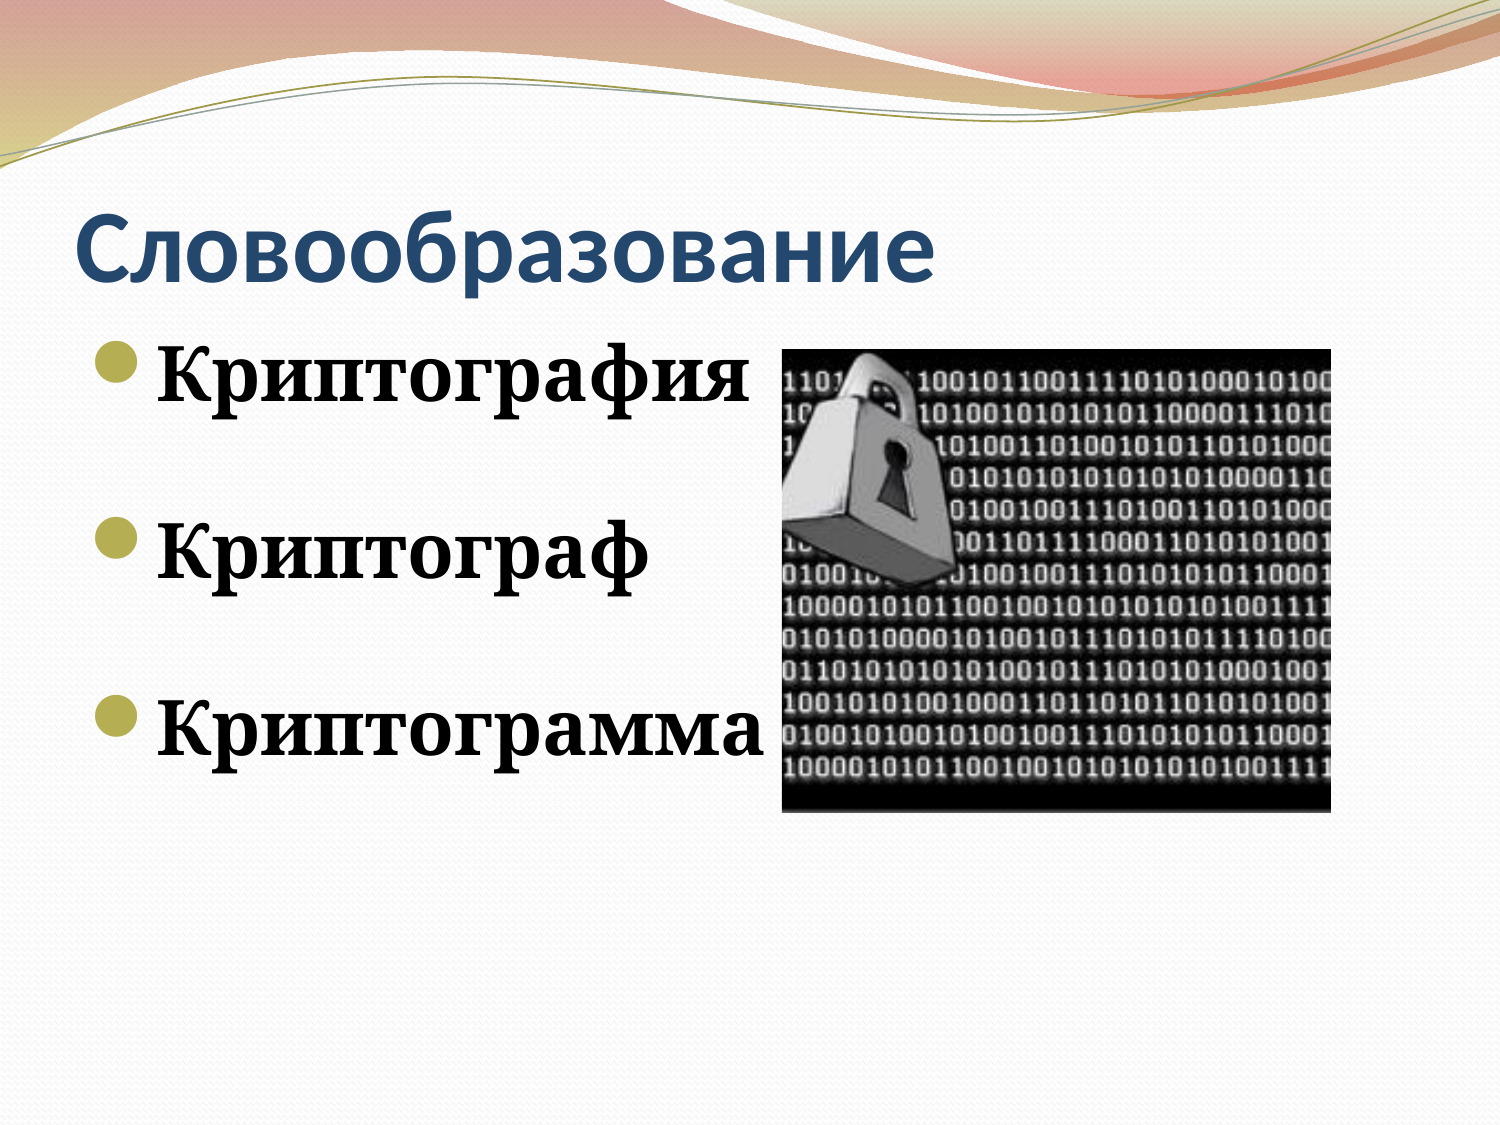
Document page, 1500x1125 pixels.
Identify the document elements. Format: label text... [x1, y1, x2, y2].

title Словообразование [75, 115, 1425, 303]
picture [781, 349, 1332, 813]
list Криптография Криптограф Криптограмма [75, 317, 1425, 1038]
